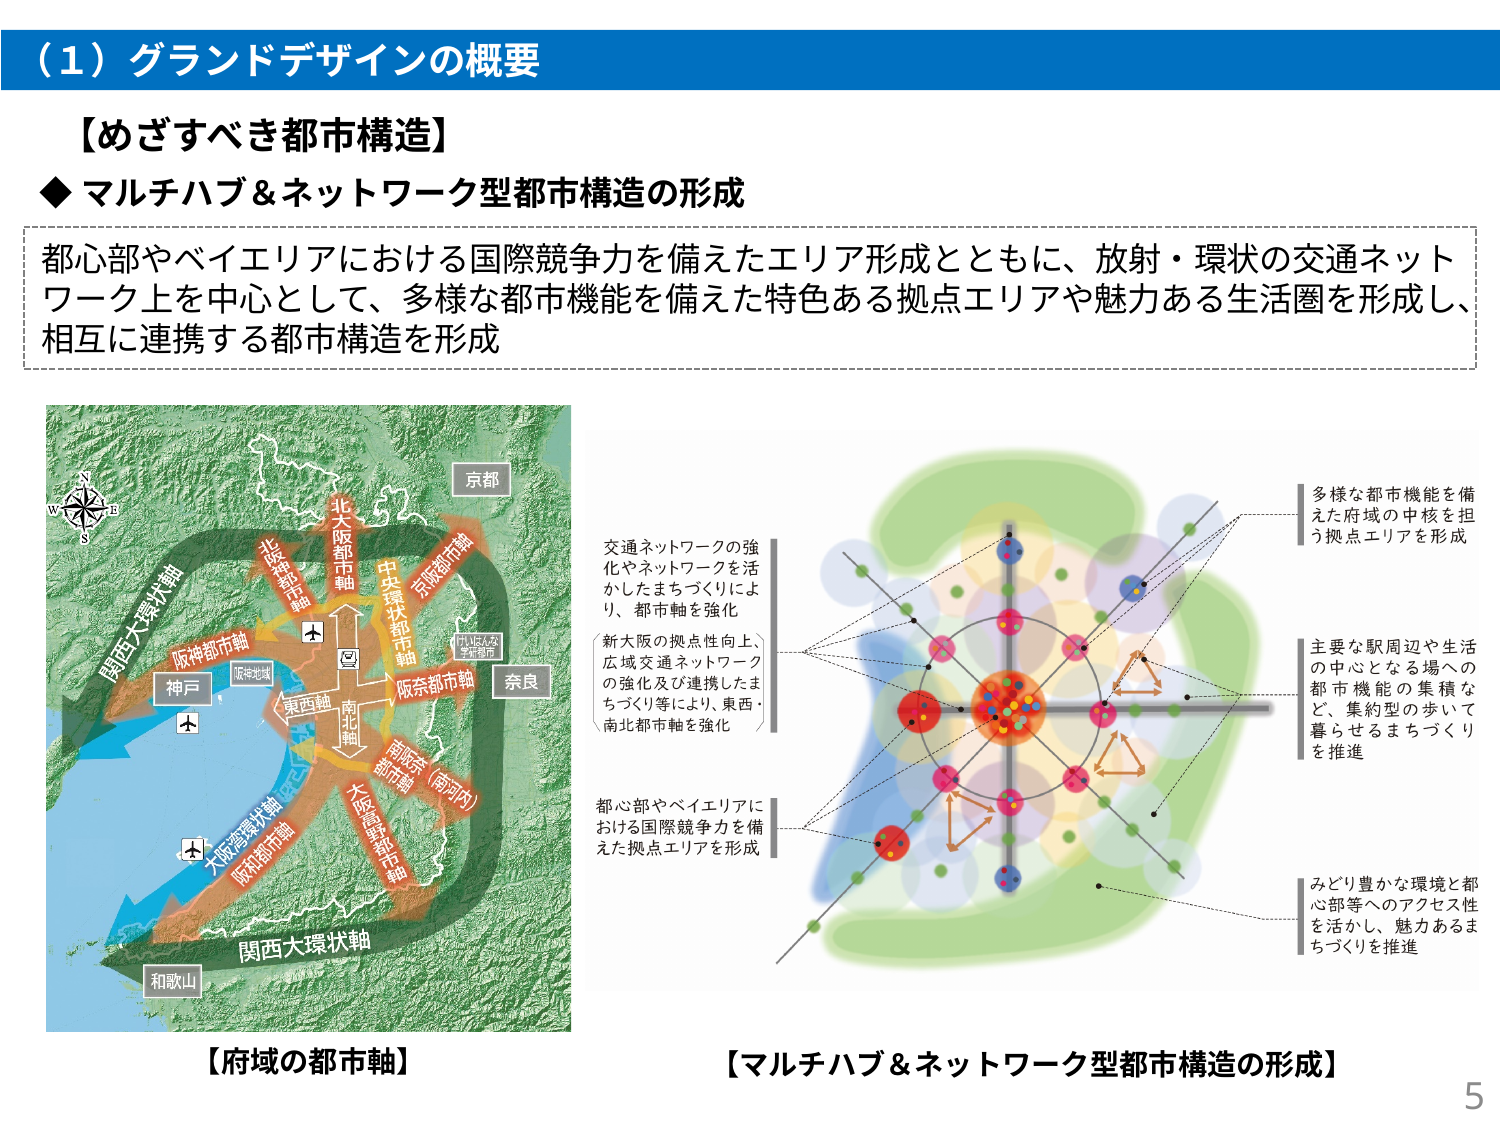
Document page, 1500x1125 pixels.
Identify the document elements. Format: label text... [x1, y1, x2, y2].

text_box ◆マルチハブ＆ネットワーク型都市構造の形成 [25, 165, 1329, 220]
text_box （１）グランドデザインの概要 [1, 34, 1166, 94]
text_box 都心部やベイエリアにおける国際競争力を備えたエリア形成とともに、放射・環状の交通ネットワーク上を中心として、多様な都市機能を備えた特色ある拠点エリアや魅力ある生活圏を形成し、相互に連携する都市構造を形成 [23, 226, 1477, 369]
text_box [0, 29, 1500, 91]
picture [585, 430, 1479, 991]
text_box 【マルチハブ＆ネットワーク型都市構造の形成】 [665, 1039, 1399, 1089]
text_box 【府域の都市軸】 [170, 1036, 447, 1087]
slide_number 5 [1412, 1069, 1500, 1125]
picture [46, 405, 572, 1032]
text_box 【めざすべき都市構造】 [6, 118, 515, 159]
